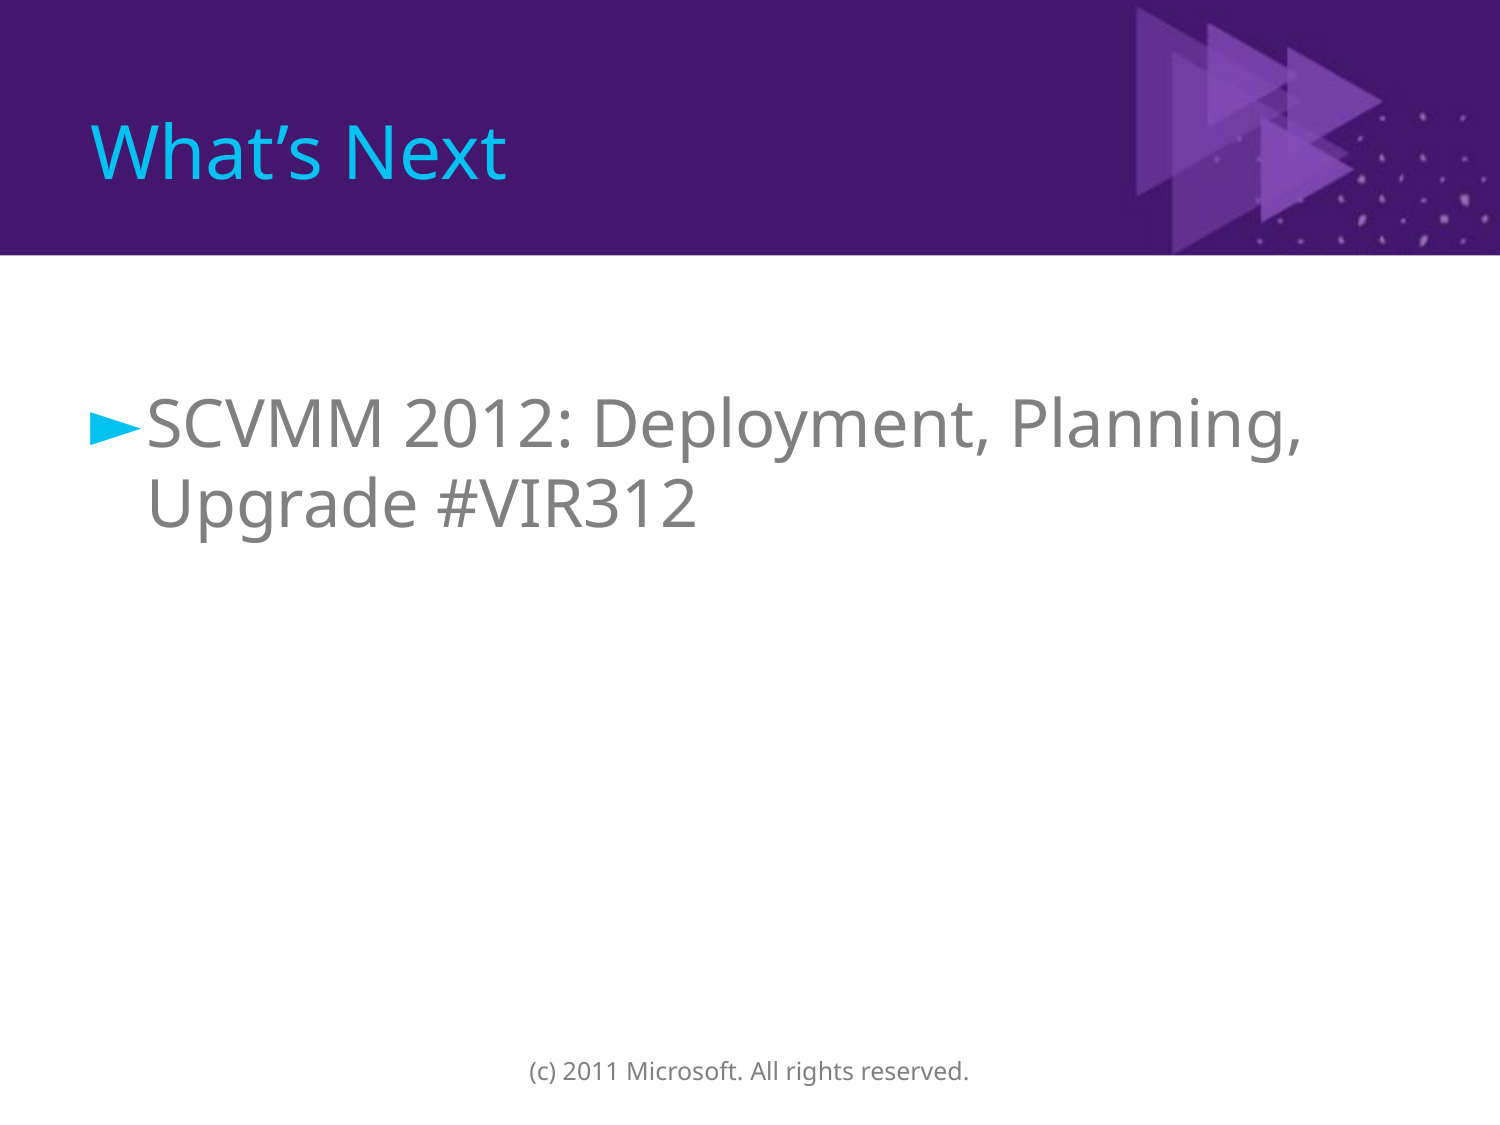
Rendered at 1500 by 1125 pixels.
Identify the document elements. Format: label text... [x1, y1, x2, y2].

list SCVMM 2012: Deployment, Planning, Upgrade #VIR312 [75, 373, 1425, 1005]
title What’s Next [75, 56, 1425, 244]
footer (c) 2011 Microsoft. All rights reserved. [512, 1042, 988, 1103]
picture [0, 0, 1500, 255]
